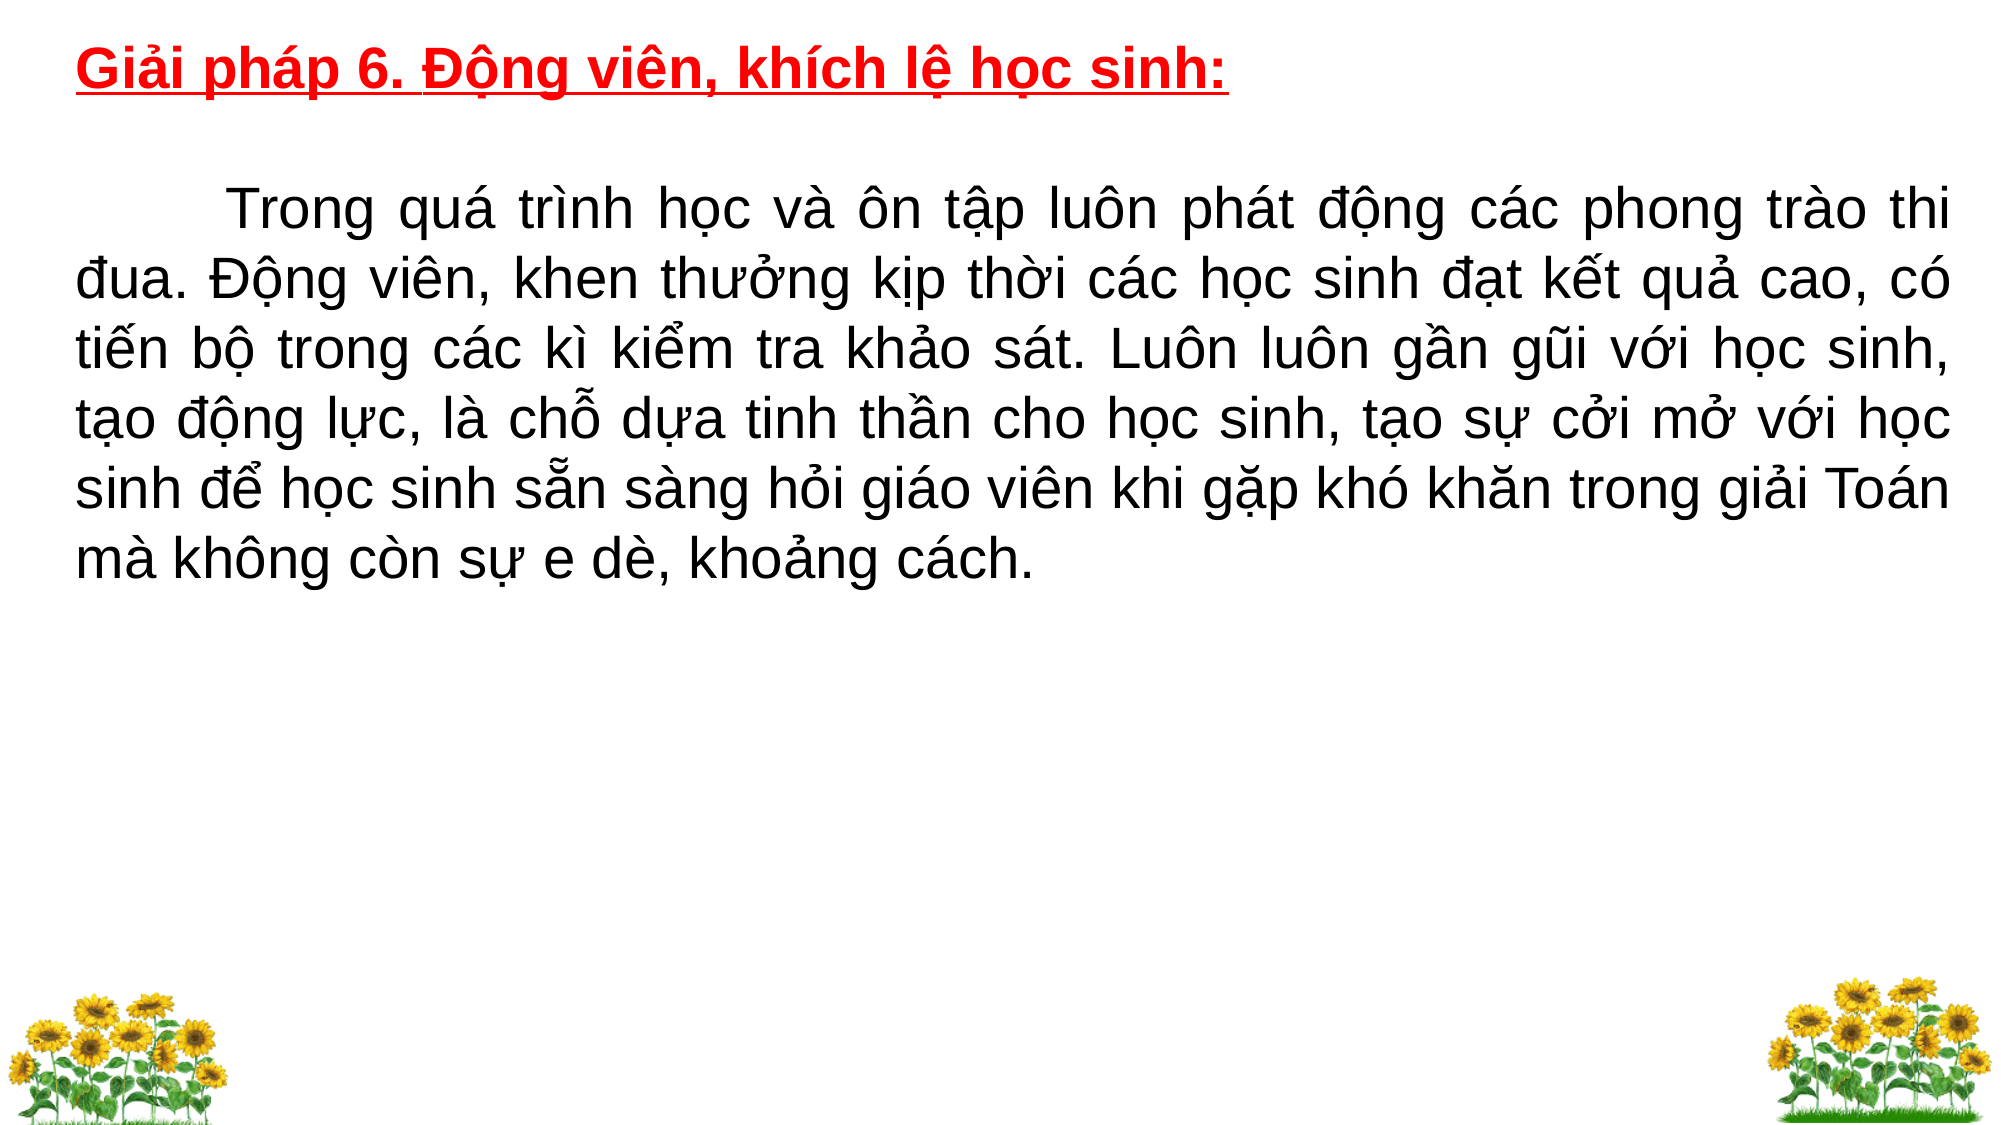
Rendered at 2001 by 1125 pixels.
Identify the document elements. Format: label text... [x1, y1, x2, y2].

text_box [350, 442, 2001, 517]
text_box Giải pháp 6. Động viên, khích lệ học sinh: Trong quá trình học và ôn tập luôn phát động các phong trào thi đua. Động viên, khen thưởng kịp thời các học sinh đạt kết quả cao, có tiến bộ trong các kì kiểm tra khảo sát. Luôn luôn gần gũi với học sinh, tạo động lực, là chỗ dựa tinh thần cho học sinh, tạo sự cởi mở với học sinh để học sinh sẵn sàng hỏi giáo viên khi gặp khó khăn trong giải Toán mà không còn sự e dè, khoảng cách. [61, 22, 1969, 598]
picture [0, 988, 237, 1125]
picture [1756, 972, 2001, 1123]
